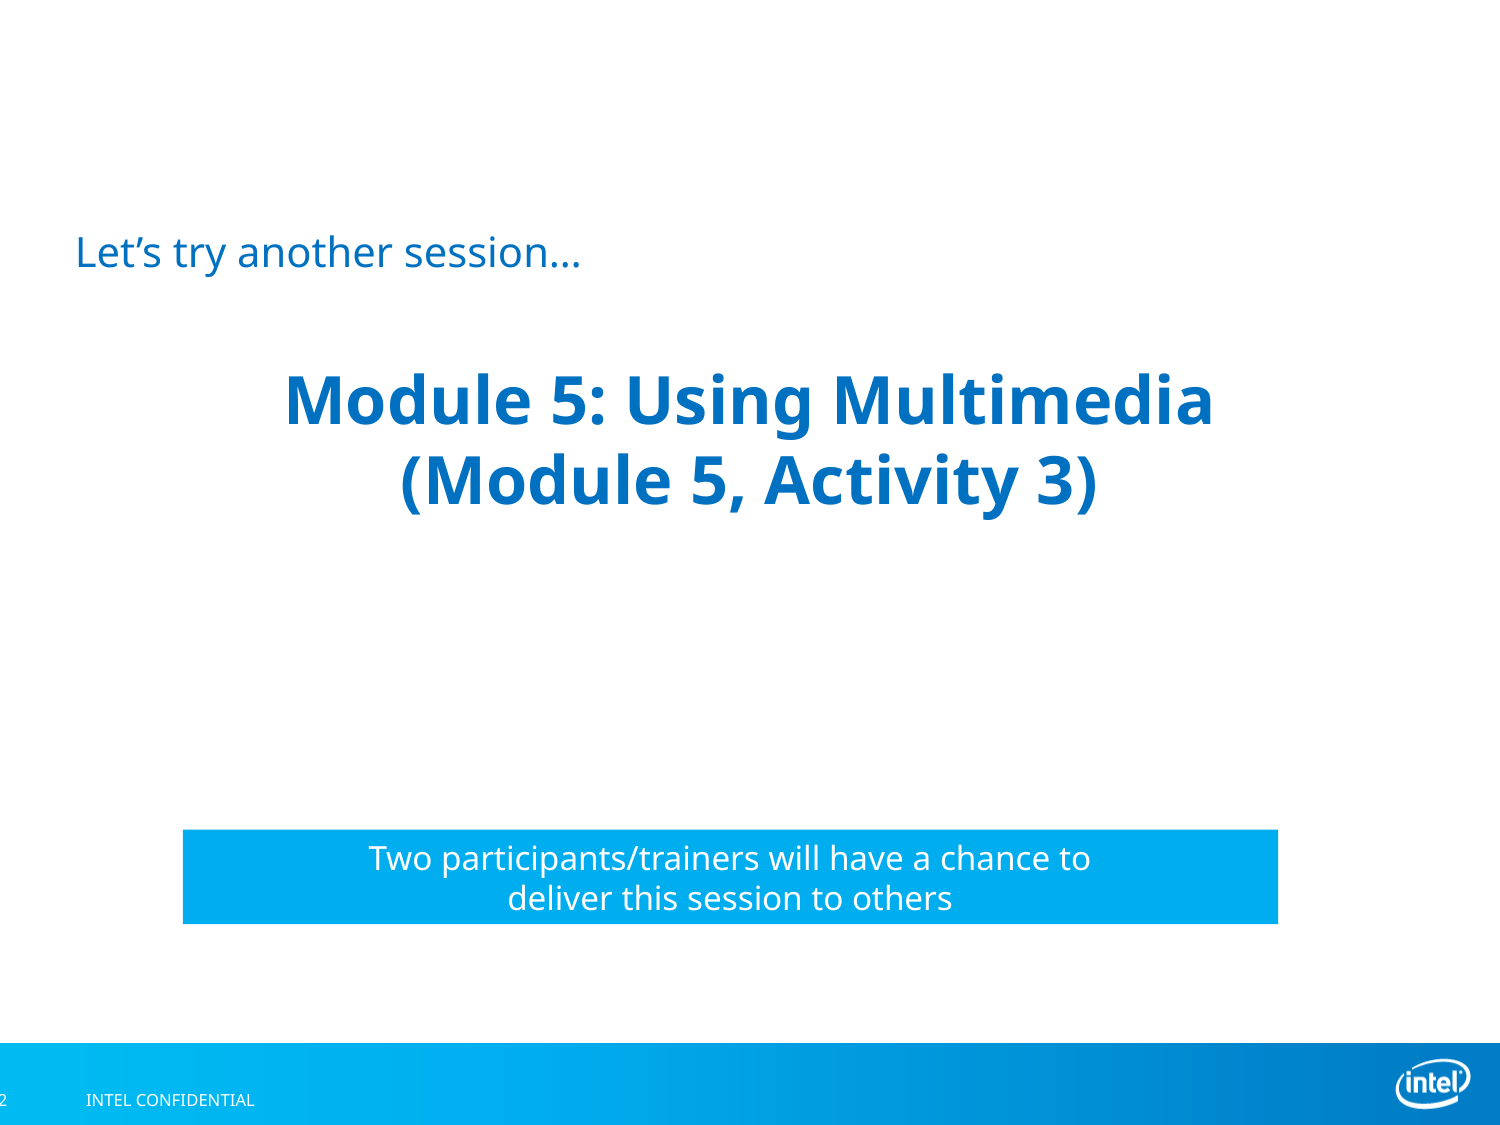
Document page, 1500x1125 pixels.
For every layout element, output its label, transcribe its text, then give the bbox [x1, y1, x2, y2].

list Let’s try another session… Module 5: Using Multimedia (Module 5, Activity 3) [74, 226, 1425, 971]
text_box Two participants/trainers will have a chance to deliver this session to others [182, 829, 1279, 925]
picture [1245, 1043, 1252, 1125]
picture [1324, 1043, 1500, 1125]
picture [1289, 1043, 1296, 1125]
picture [1307, 1043, 1314, 1125]
